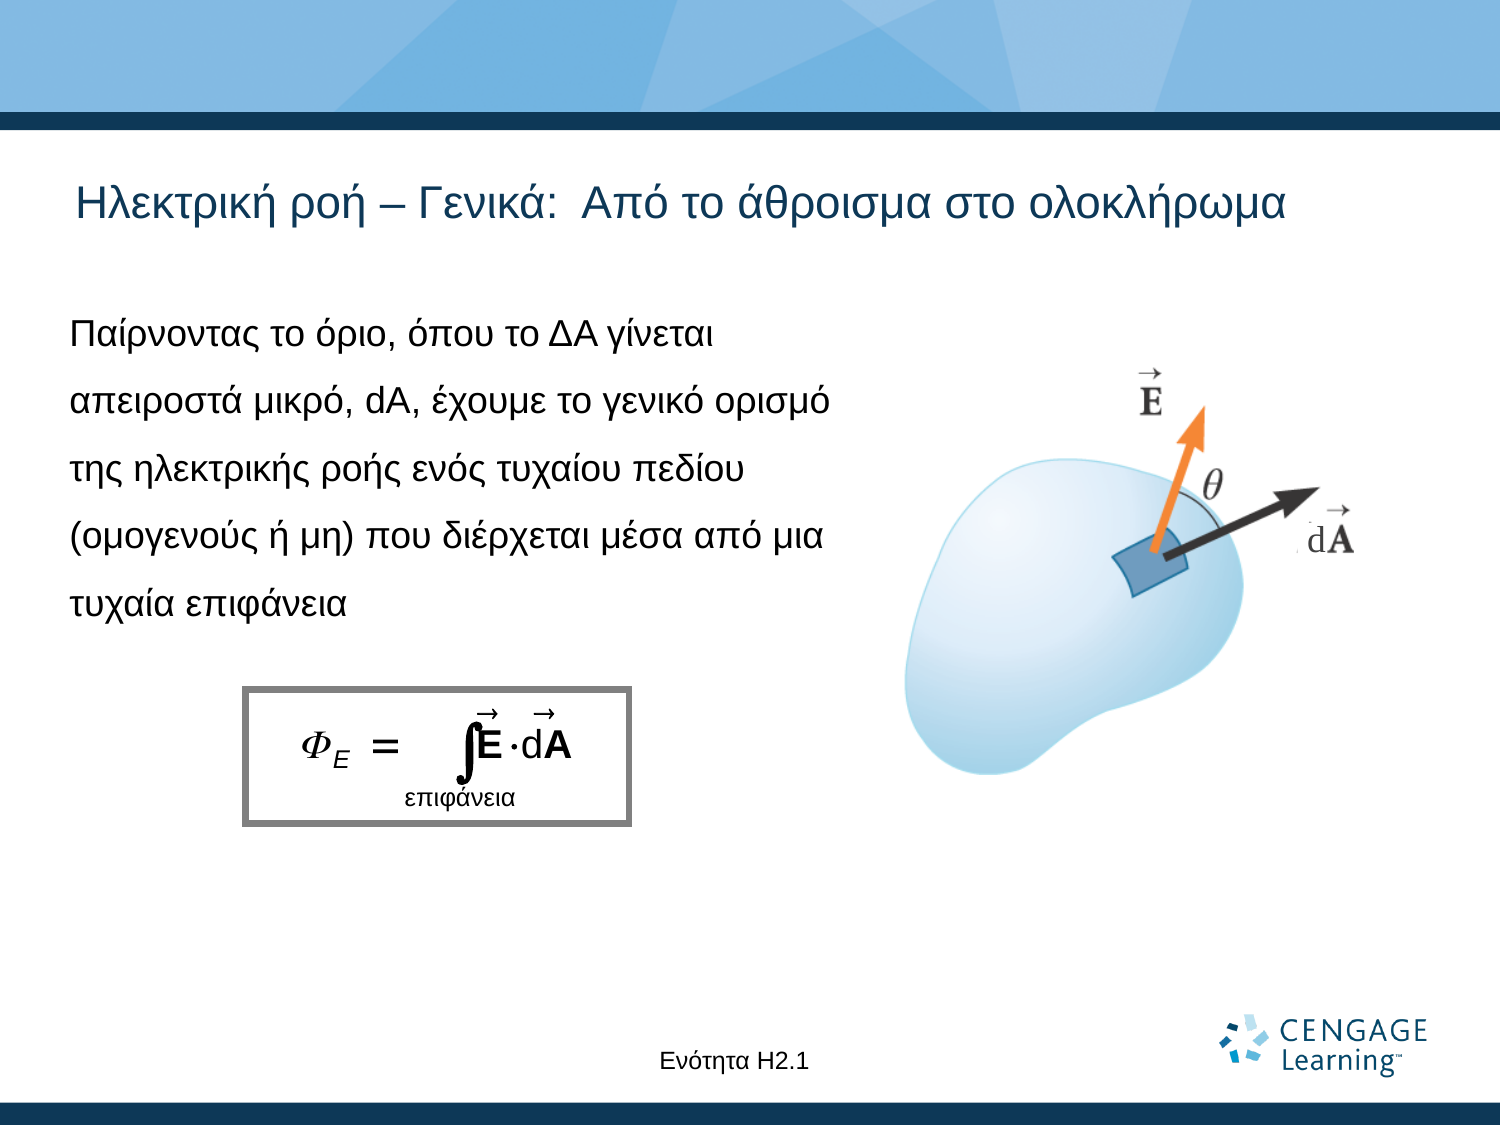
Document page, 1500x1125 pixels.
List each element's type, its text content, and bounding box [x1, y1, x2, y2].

picture [0, 0, 1500, 112]
text_box Ενότητα Η2.1 [587, 1037, 825, 1083]
picture [1195, 990, 1450, 1101]
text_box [837, 350, 1429, 775]
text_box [248, 692, 627, 821]
list Παίρνοντας το όριο, όπου το ΔA γίνεται απειροστά μικρό, dA, έχουμε το γενικό ορισμό της ηλεκτρικής ροής ενός τυχαίου πεδίου (ομογενούς ή μη) που διέρχεται μέσα από μια τυχαία επιφάνεια [69, 286, 835, 925]
title Ηλεκτρική ροή – Γενικά: Από το άθροισμα στο ολοκλήρωμα [74, 149, 1426, 251]
